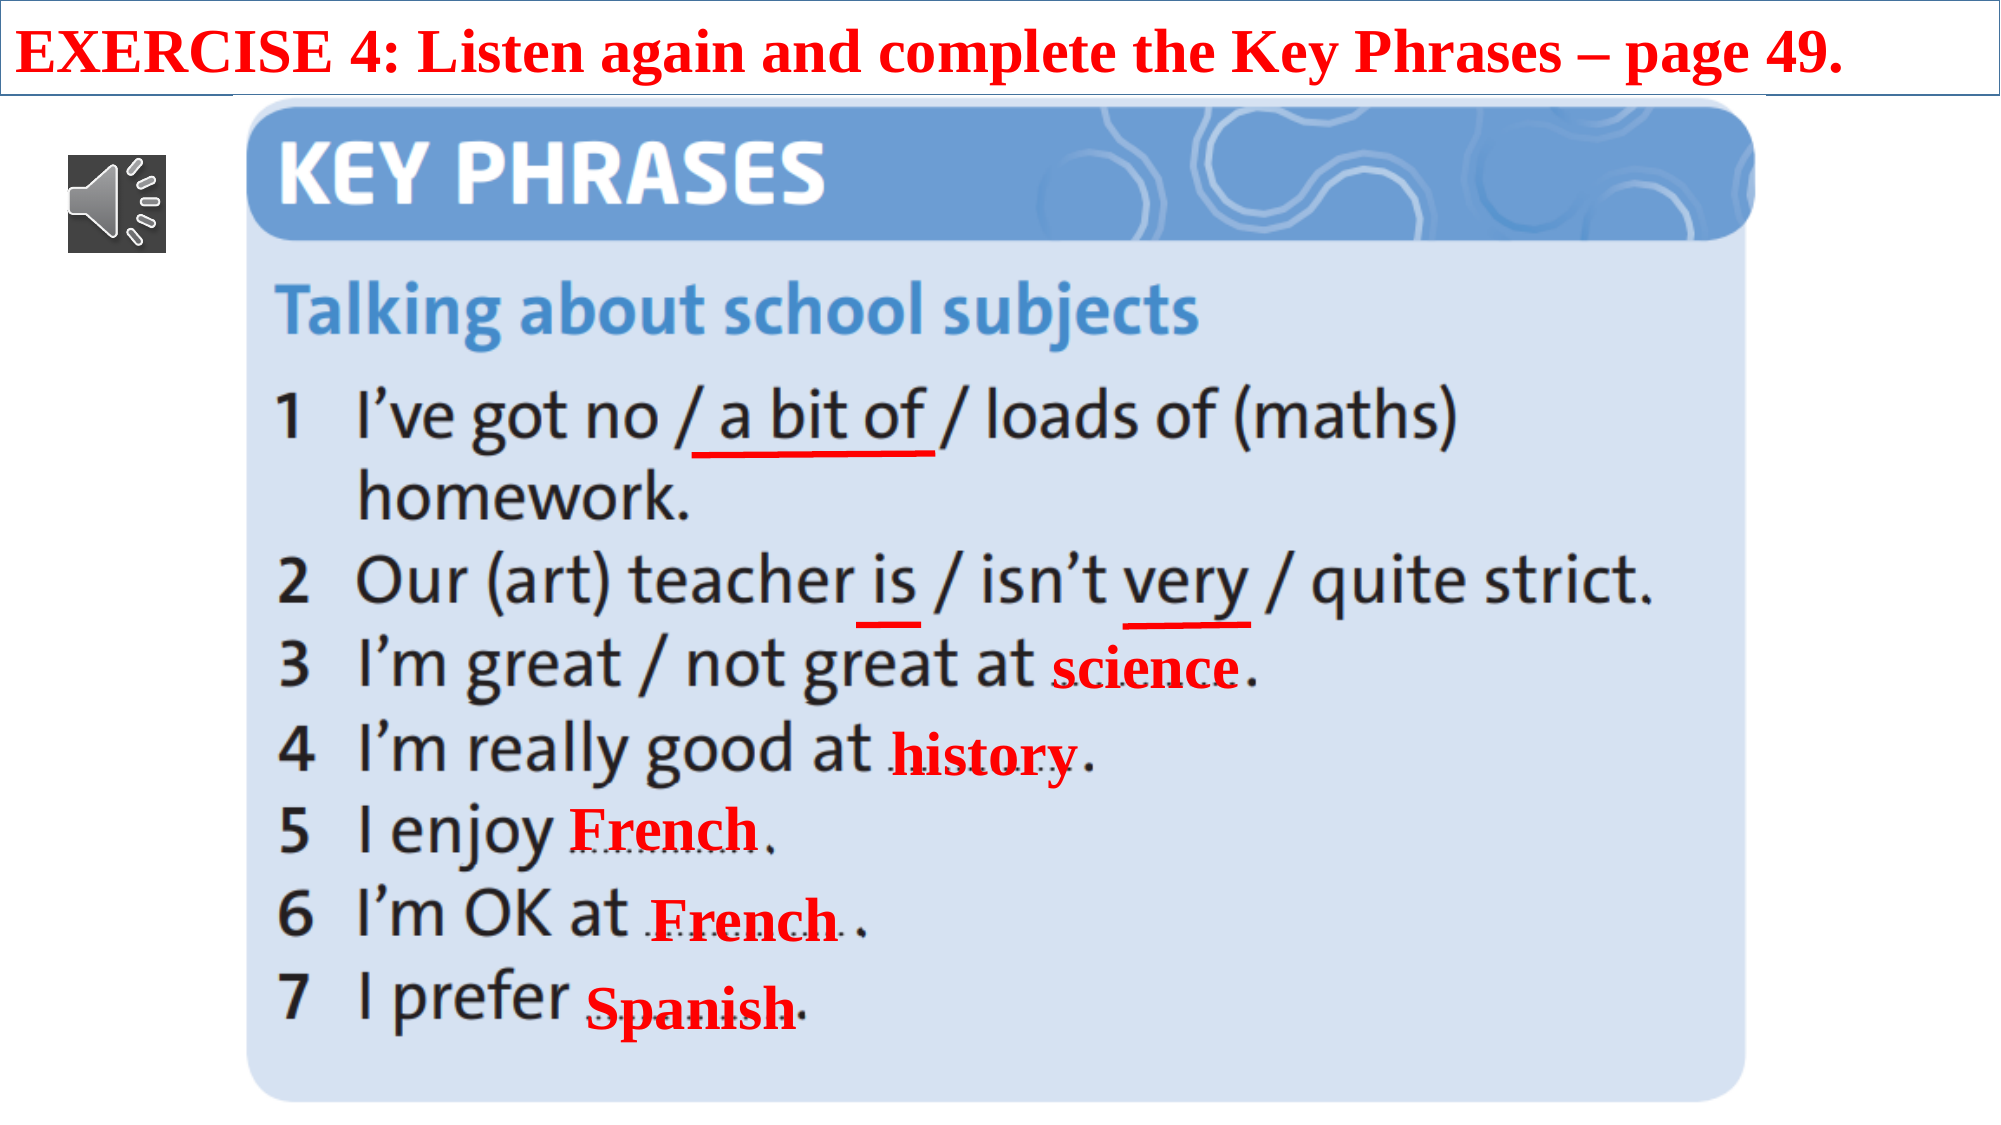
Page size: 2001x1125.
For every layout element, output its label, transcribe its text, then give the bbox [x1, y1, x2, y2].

picture [66, 154, 167, 255]
text_box EXERCISE 4: Listen again and complete the Key Phrases – page 49. [0, 0, 2000, 96]
picture [233, 95, 1766, 1125]
